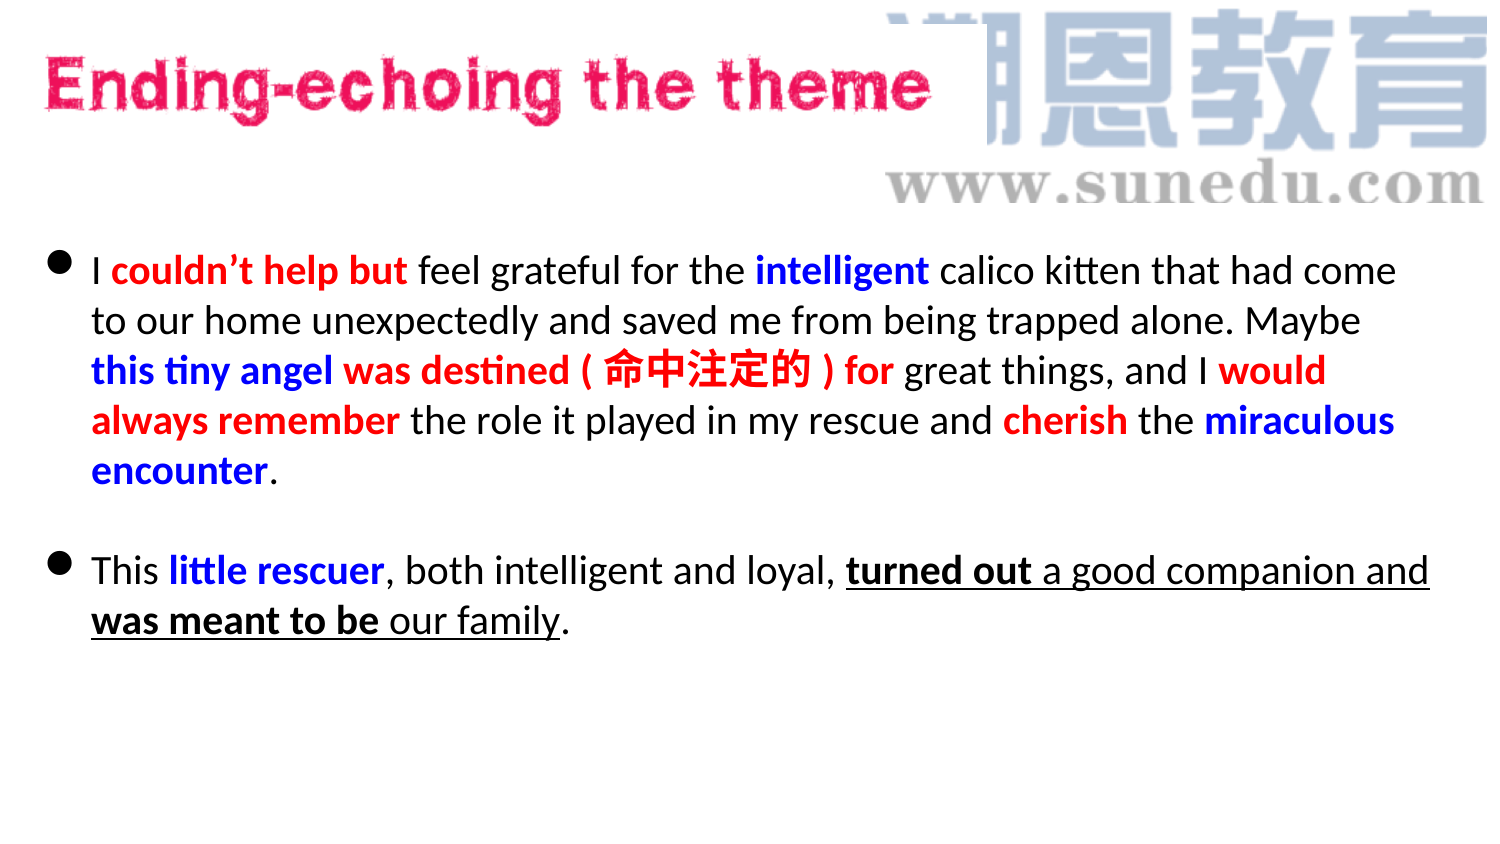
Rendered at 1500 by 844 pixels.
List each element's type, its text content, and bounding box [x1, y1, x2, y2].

picture [17, 7, 1487, 203]
text_box I couldn’t help but feel grateful for the intelligent calico kitten that had come to our home unexpectedly and saved me from being trapped alone. Maybe this tiny angel was destined (命中注定的) for great things, and I would always remember the role it played in my rescue and cherish the miraculous encounter. This little rescuer, both intelligent and loyal, turned out a good companion and was meant to be our family. [29, 185, 1447, 751]
